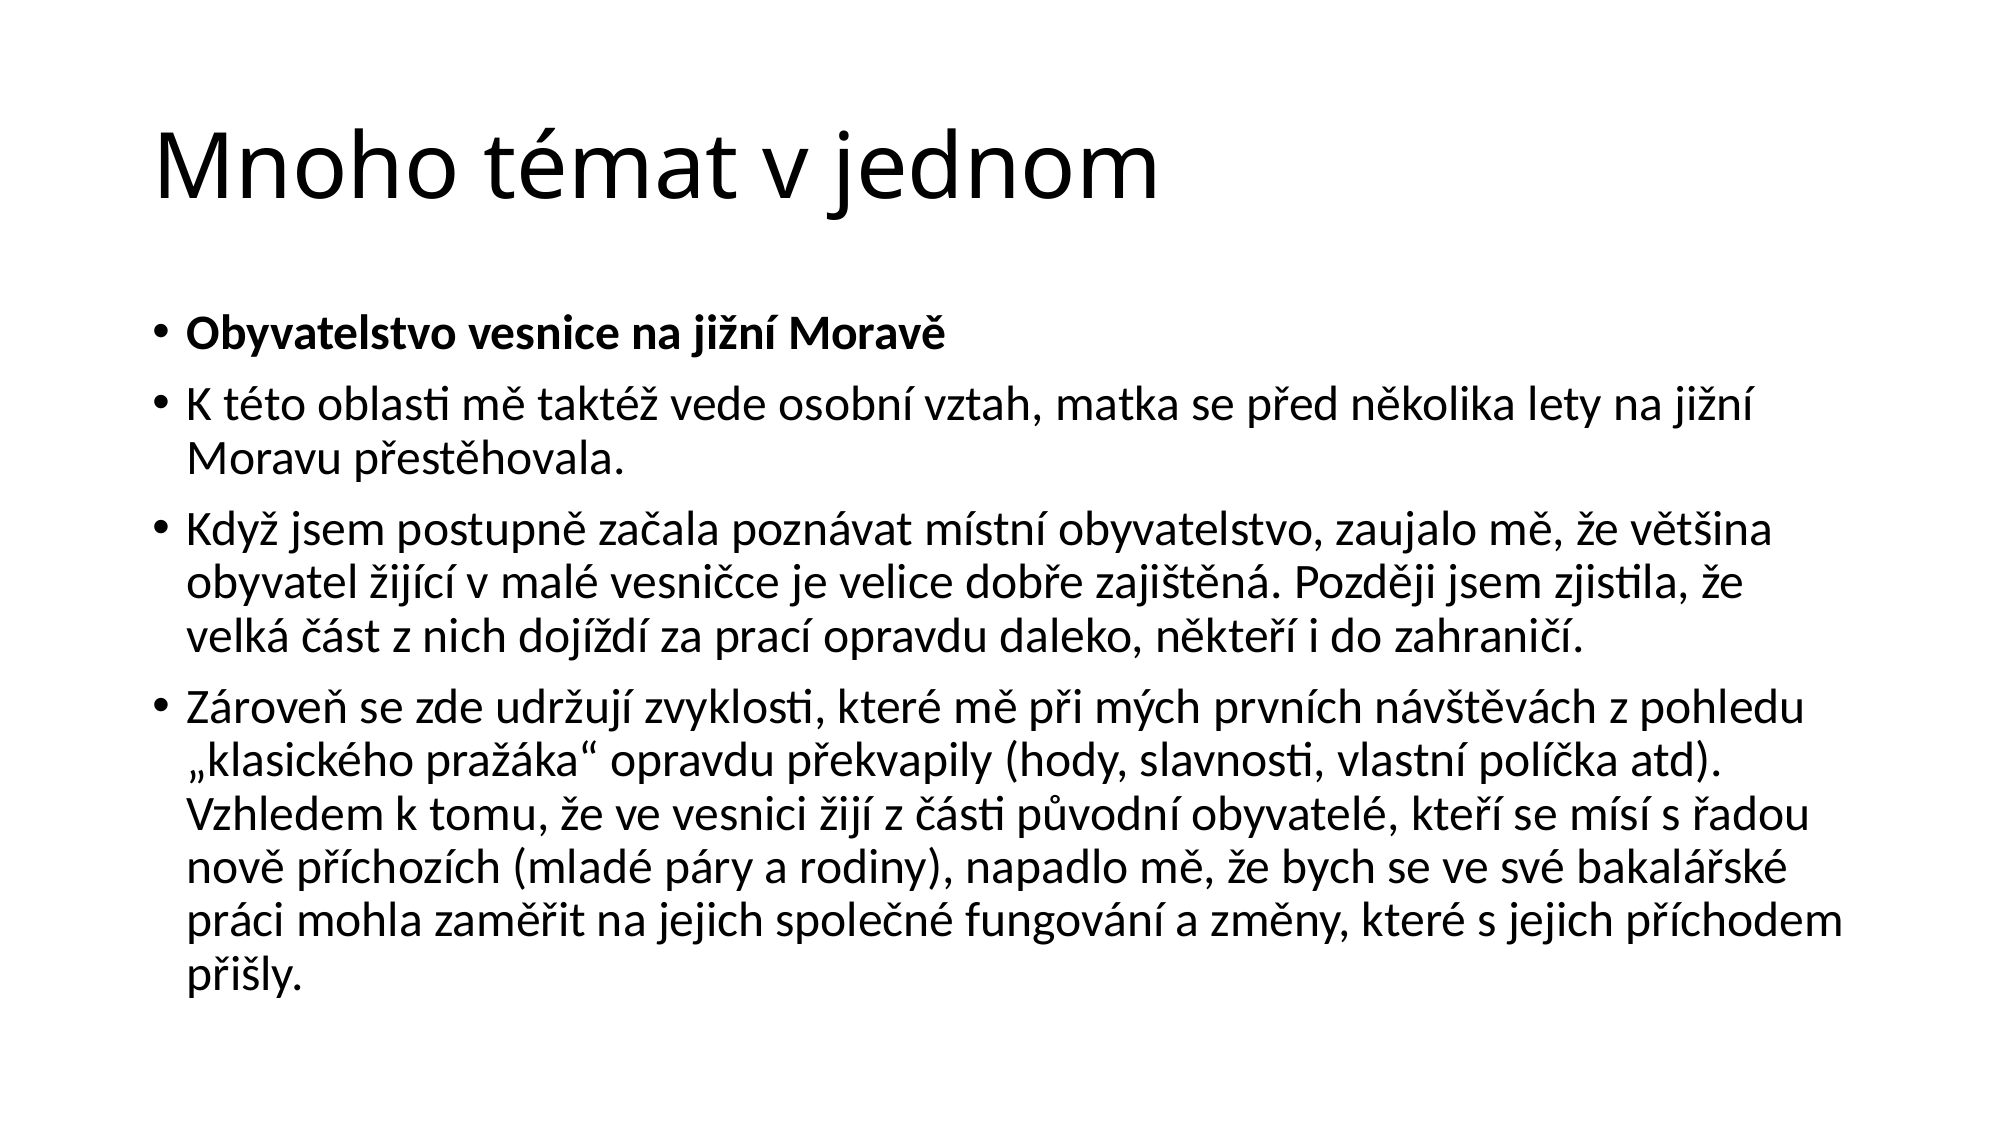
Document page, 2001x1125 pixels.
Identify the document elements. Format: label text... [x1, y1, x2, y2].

title Mnoho témat v jednom [137, 59, 1863, 278]
list Obyvatelstvo vesnice na jižní Moravě K této oblasti mě taktéž vede osobní vztah, matka se před několika lety na jižní Moravu přestěhovala. Když jsem postupně začala poznávat místní obyvatelstvo, zaujalo mě, že většina obyvatel žijící v malé vesničce je velice dobře zajištěná. Později jsem zjistila, že velká část z nich dojíždí za prací opravdu daleko, někteří i do zahraničí. Zároveň se zde udržují zvyklosti, které mě při mých prvních návštěvách z pohledu „klasického pražáka“ opravdu překvapily (hody, slavnosti, vlastní políčka atd). Vzhledem k tomu, že ve vesnici žijí z části původní obyvatelé, kteří se mísí s řadou nově příchozích (mladé páry a rodiny), napadlo mě, že bych se ve své bakalářské práci mohla zaměřit na jejich společné fungování a změny, které s jejich příchodem přišly. [137, 299, 1863, 1014]
